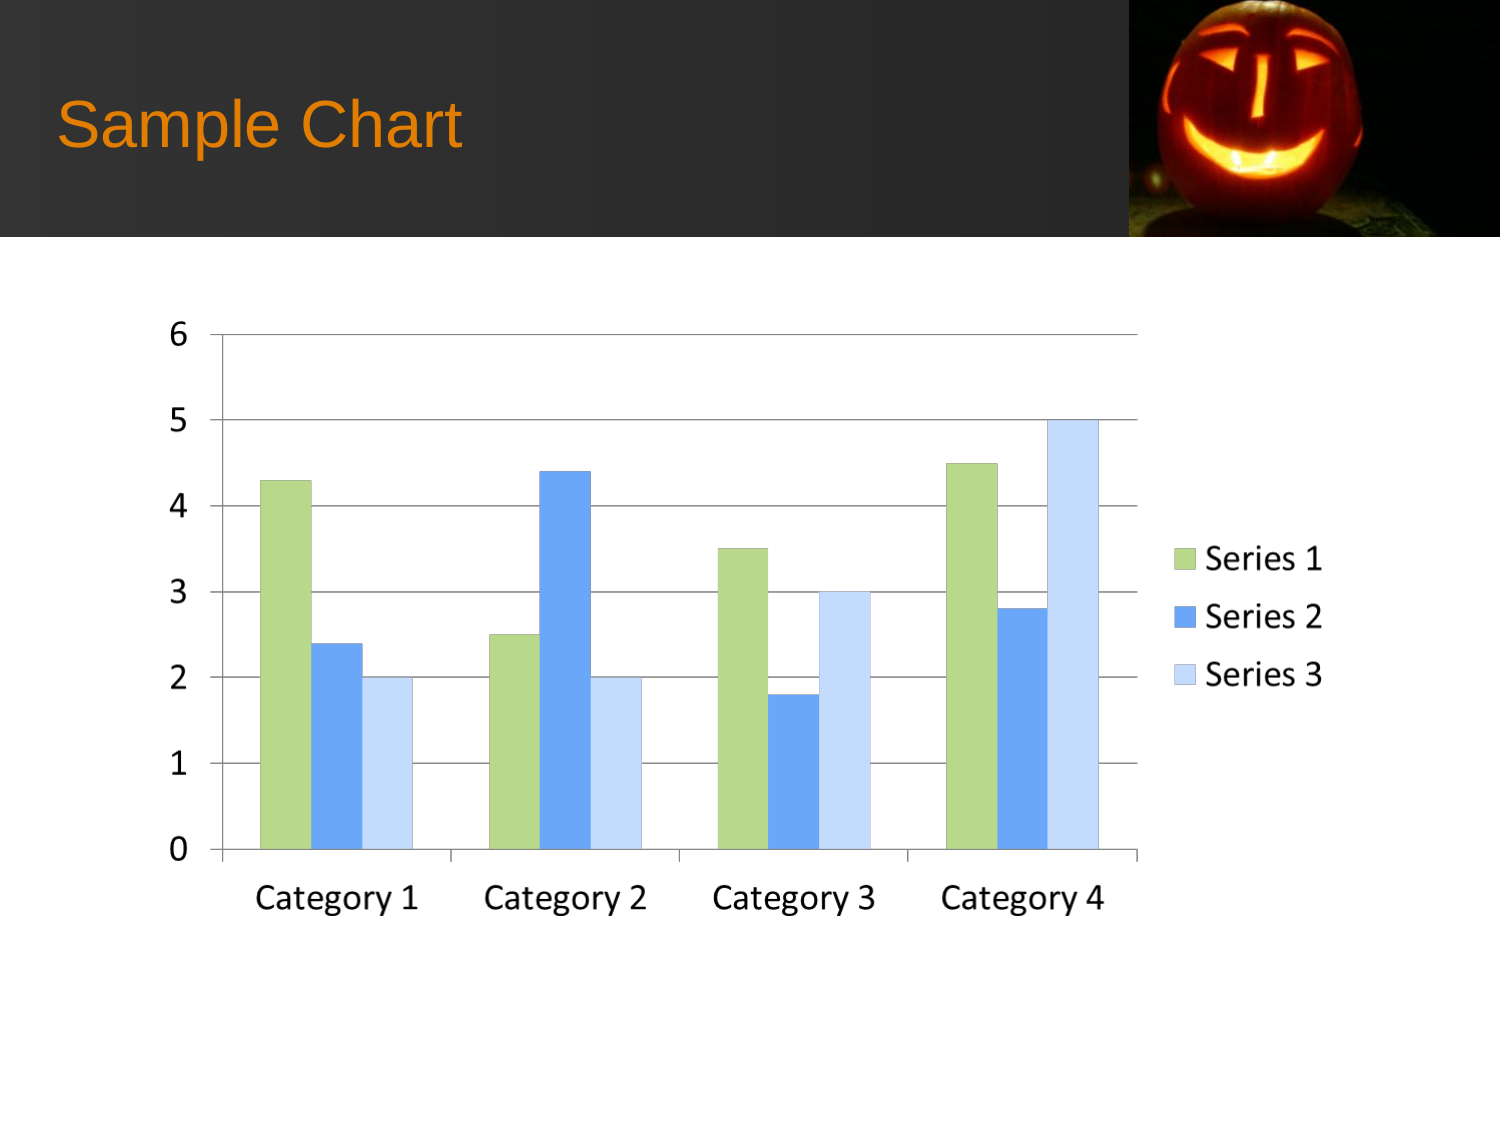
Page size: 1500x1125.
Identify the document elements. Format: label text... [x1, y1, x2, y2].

title Sample Chart [41, 45, 1164, 197]
picture [1129, 0, 1500, 237]
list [147, 293, 1353, 942]
